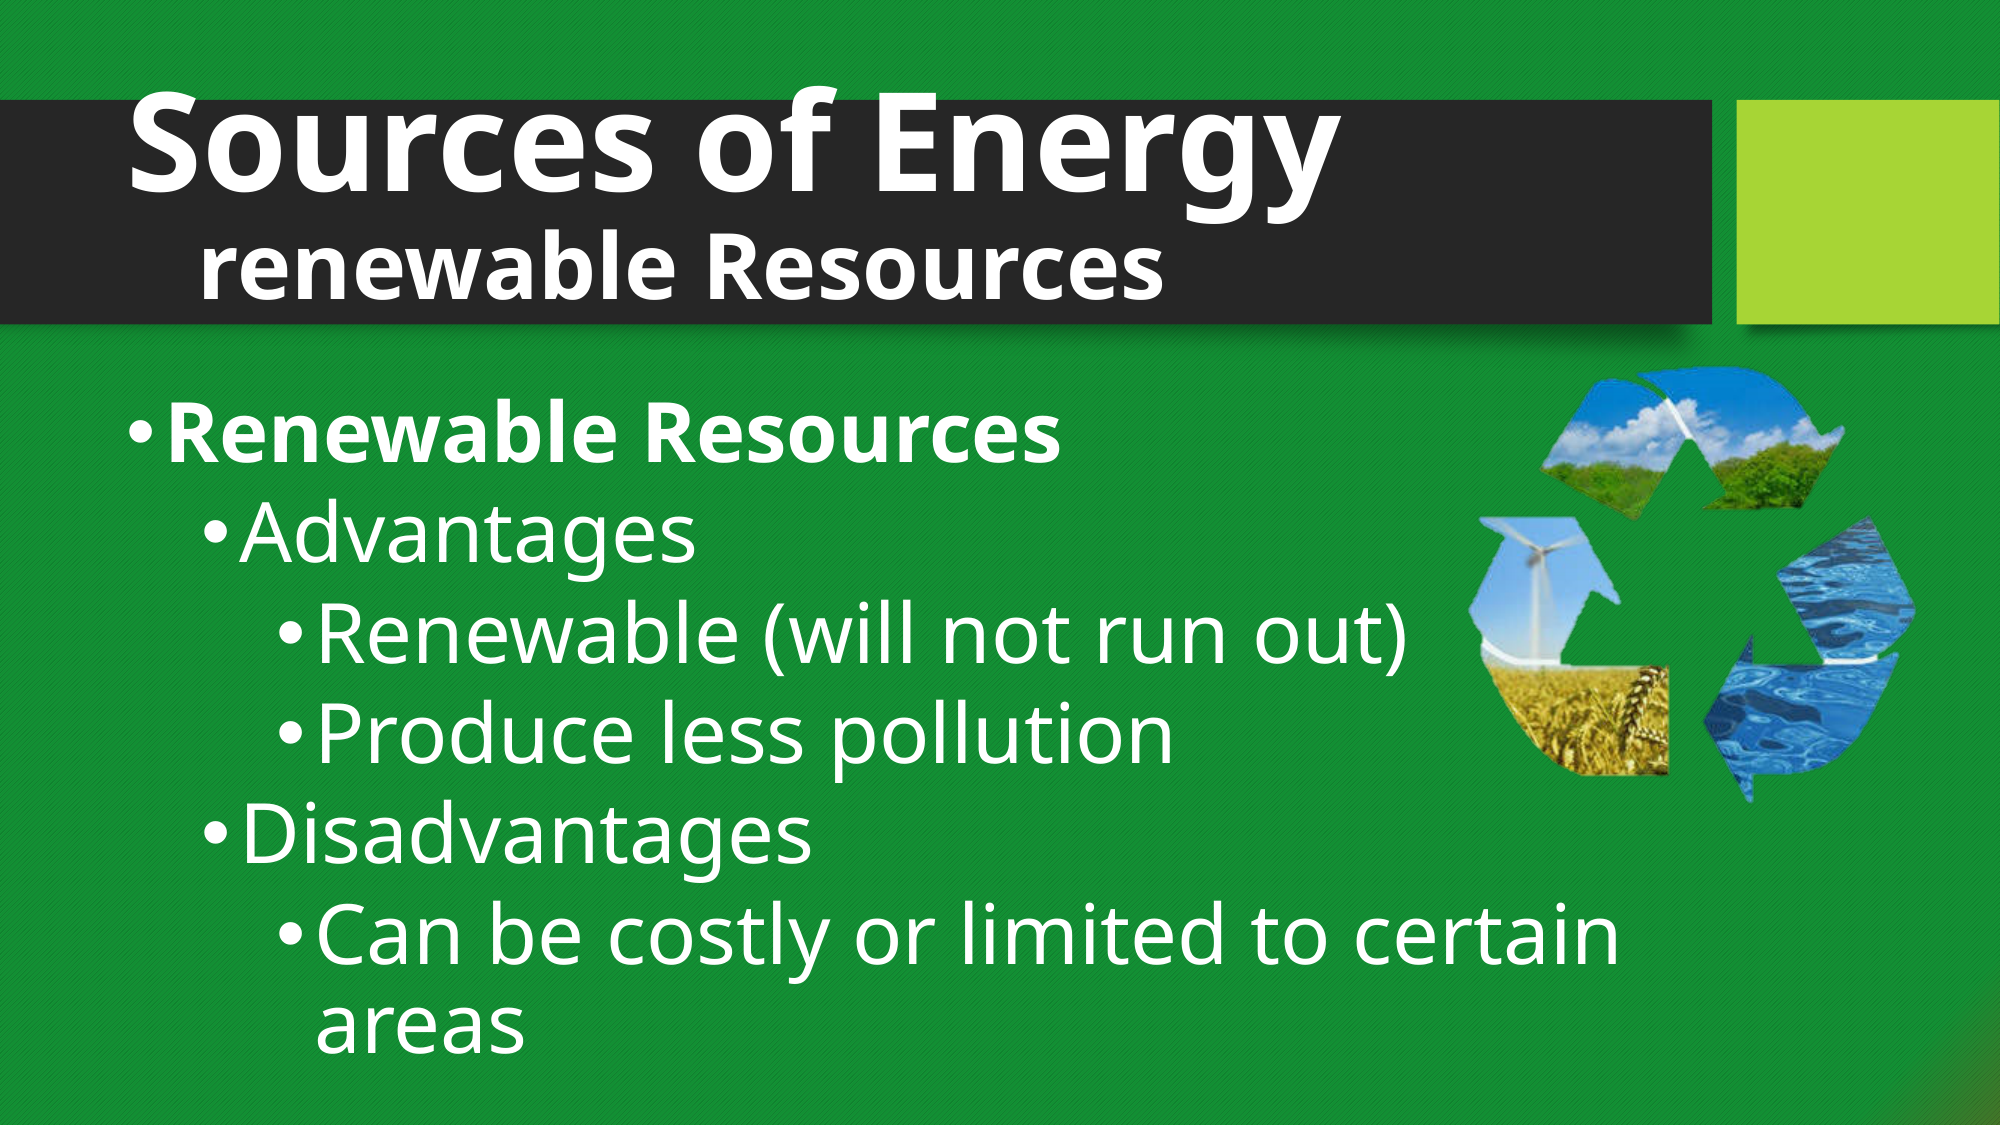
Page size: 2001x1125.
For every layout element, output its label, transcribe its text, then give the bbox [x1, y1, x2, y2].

list Renewable Resources Advantages Renewable (will not run out) Produce less pollution Disadvantages Can be costly or limited to certain areas [111, 383, 1743, 1099]
picture [0, 304, 2000, 861]
title Sources of Energy renewable Resources [111, 87, 1689, 305]
